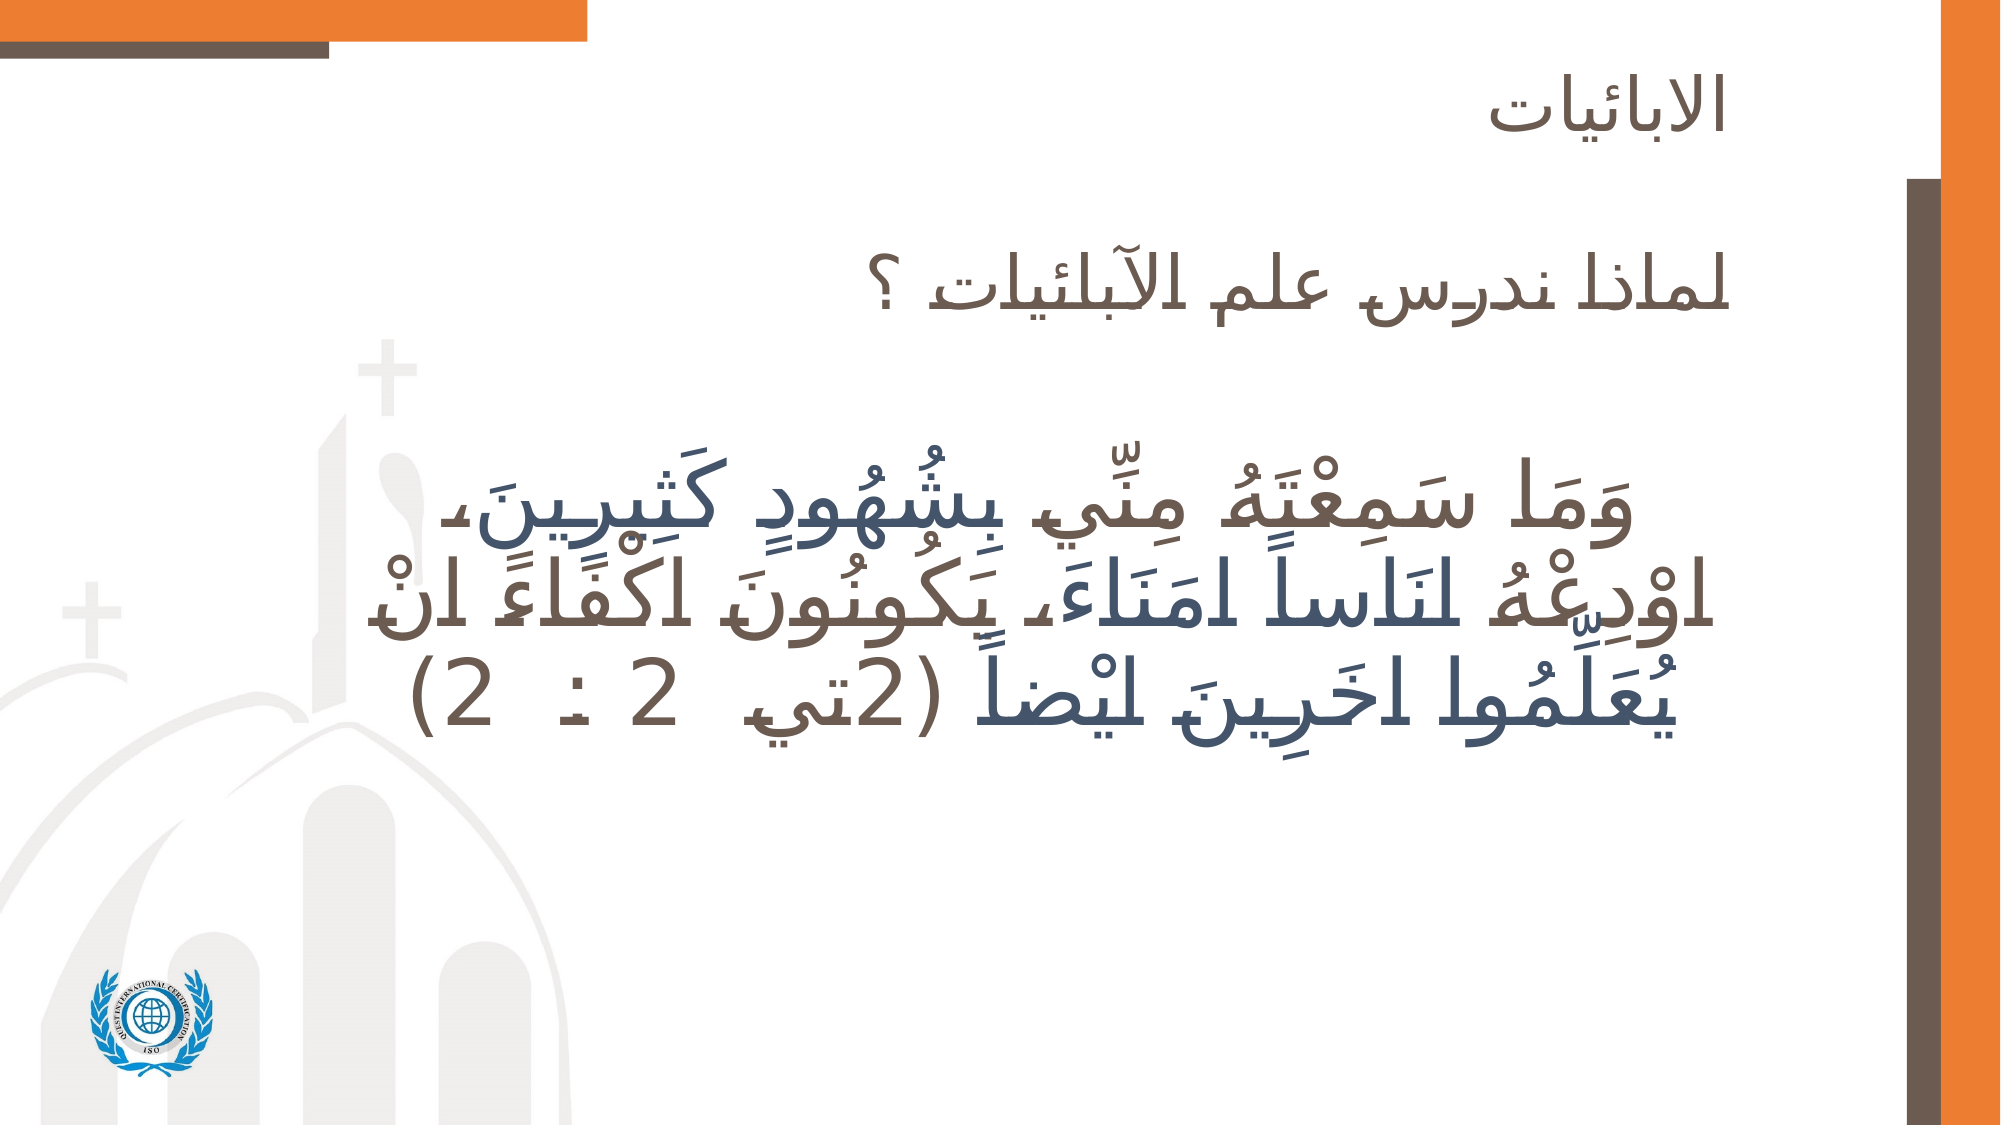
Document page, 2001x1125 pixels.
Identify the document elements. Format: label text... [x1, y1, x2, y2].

picture [0, 295, 337, 1125]
list لماذا ندرس علم الآبائيات ؟ وَمَا سَمِعْتَهُ مِنِّي بِشُهُودٍ كَثِيرِينَ، اوْدِعْهُ انَاساً امَنَاءَ، يَكُونُونَ اكْفَاءً انْ يُعَلِّمُوا اخَرِينَ ايْضاً (2تي 2 : 2) [337, 237, 1746, 1125]
title الابائيات [620, 0, 1746, 220]
